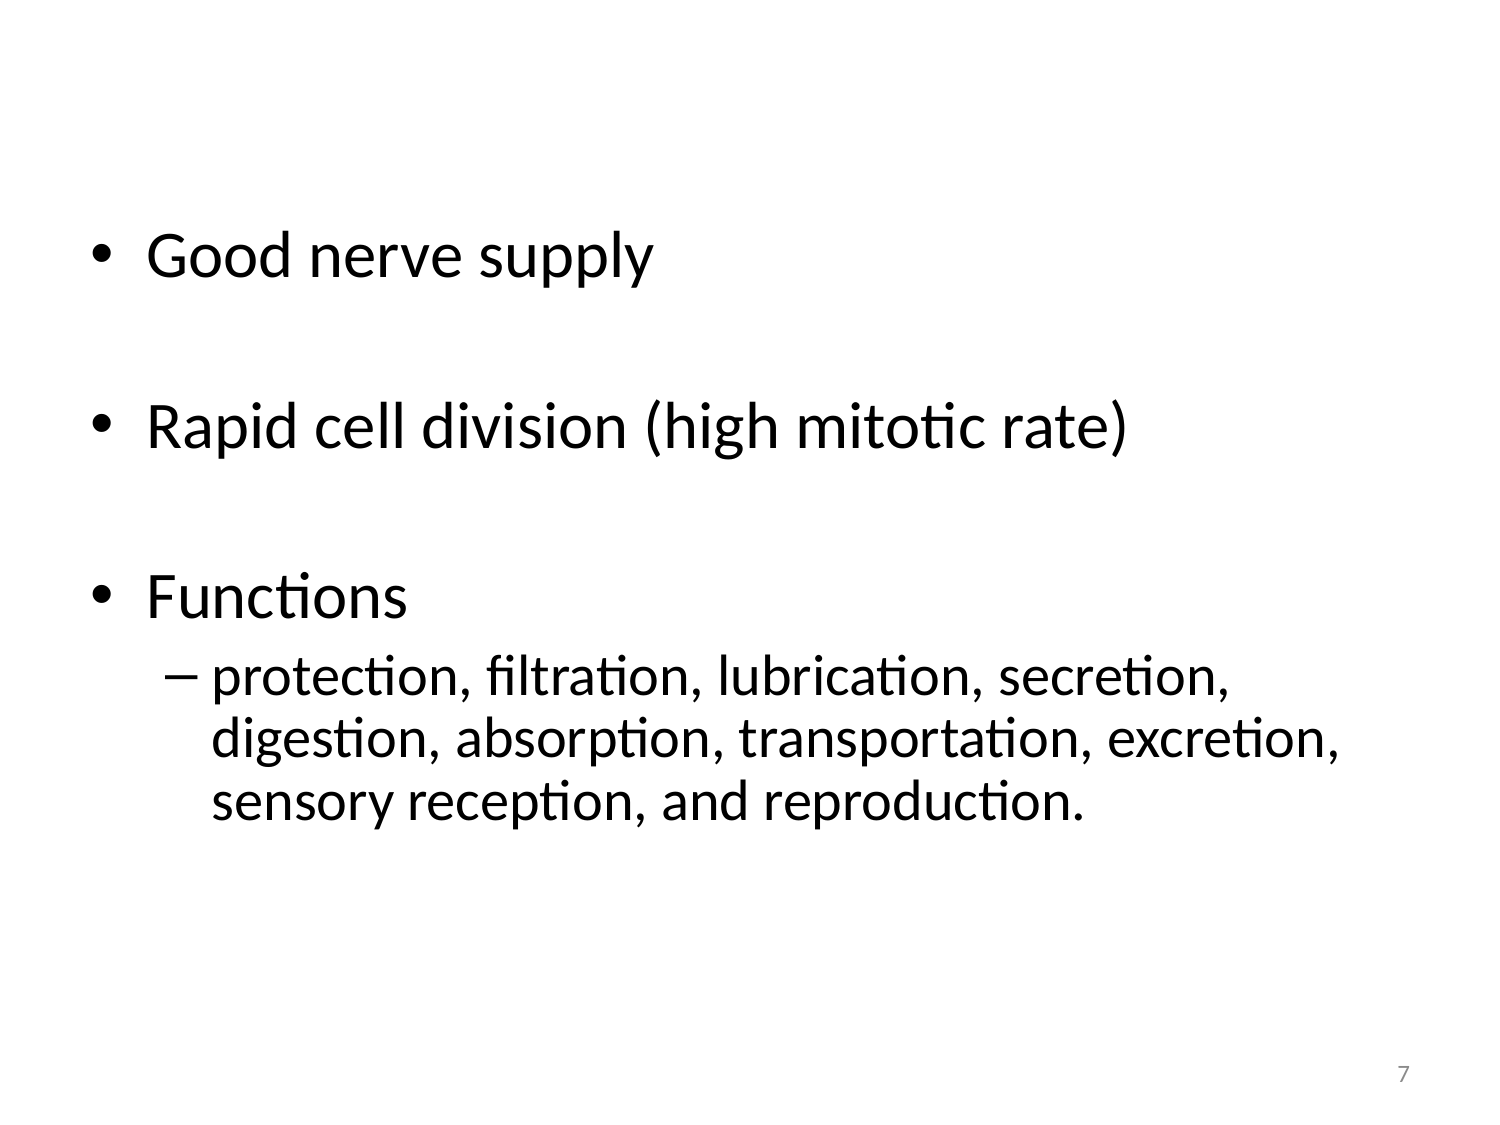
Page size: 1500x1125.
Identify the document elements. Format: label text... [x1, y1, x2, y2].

list Good nerve supply Rapid cell division (high mitotic rate) Functions protection, filtration, lubrication, secretion, digestion, absorption, transportation, excretion, sensory reception, and reproduction. [75, 212, 1425, 1059]
slide_number 7 [1074, 1042, 1425, 1103]
